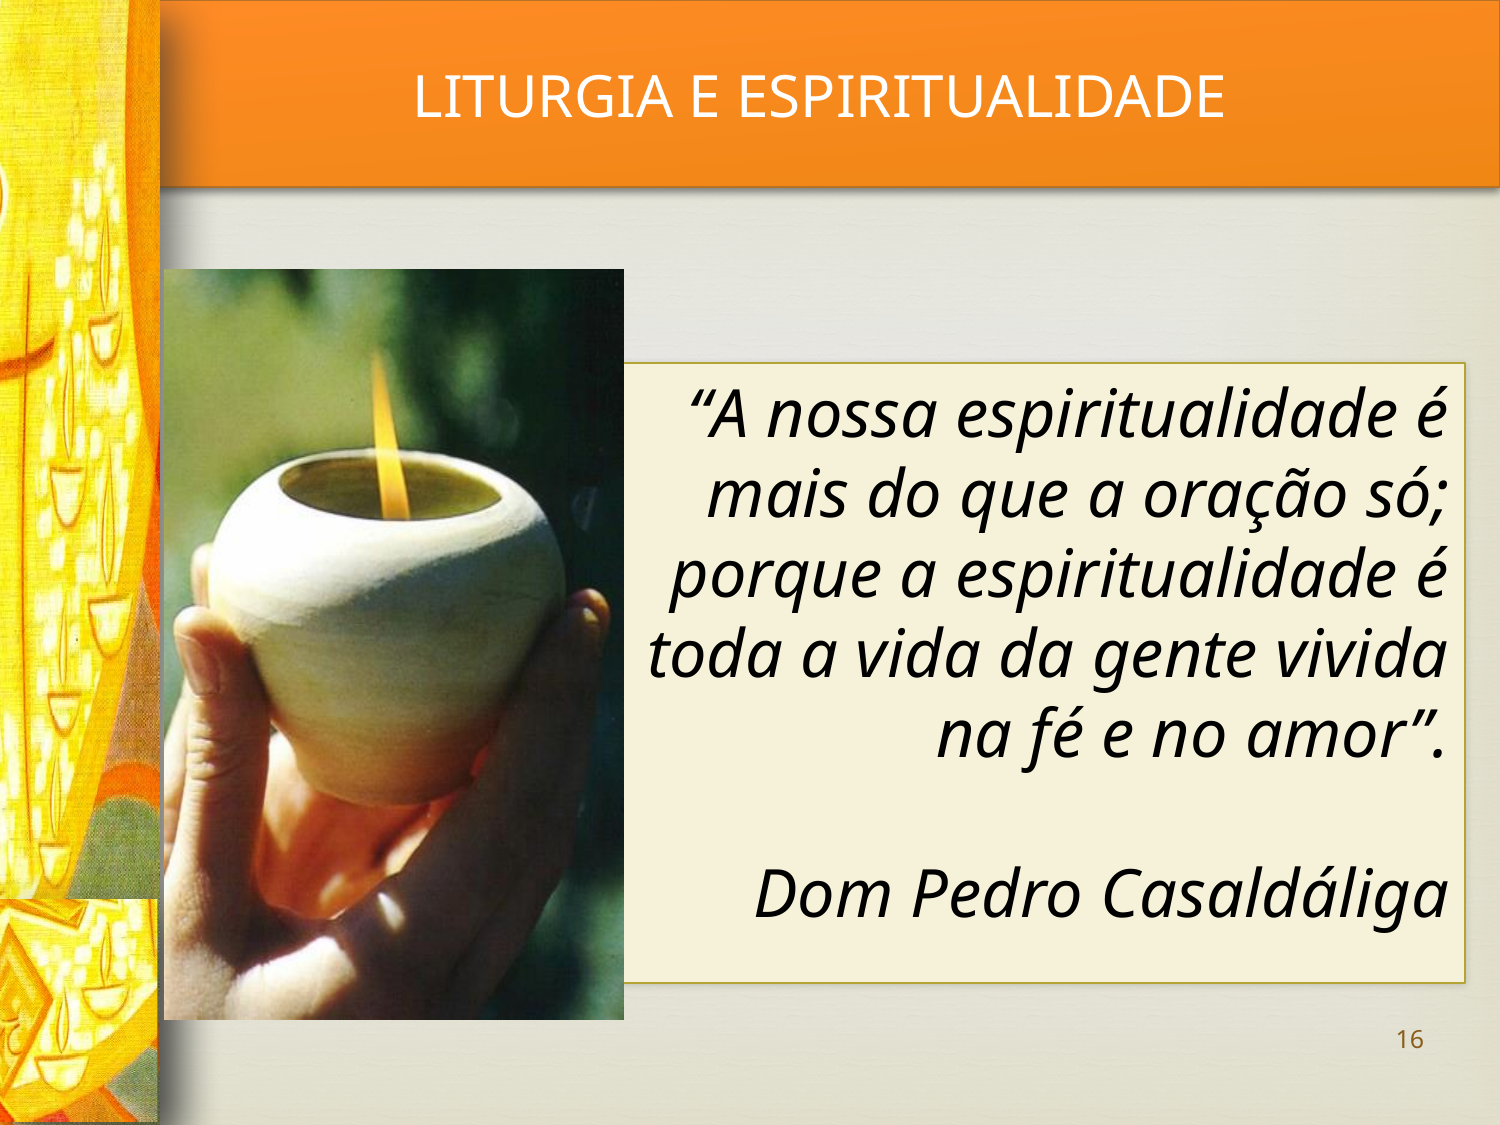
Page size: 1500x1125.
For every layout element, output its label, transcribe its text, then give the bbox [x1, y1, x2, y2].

picture [163, 268, 625, 1020]
title LITURGIA E ESPIRITUALIDADE [192, 0, 1500, 188]
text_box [0, 0, 161, 1125]
slide_number 16 [1089, 1010, 1440, 1071]
text_box “A nossa espiritualidade é mais do que a oração só; porque a espiritualidade é toda a vida da gente vivida na fé e no amor”. Dom Pedro Casaldáliga [631, 362, 1466, 984]
